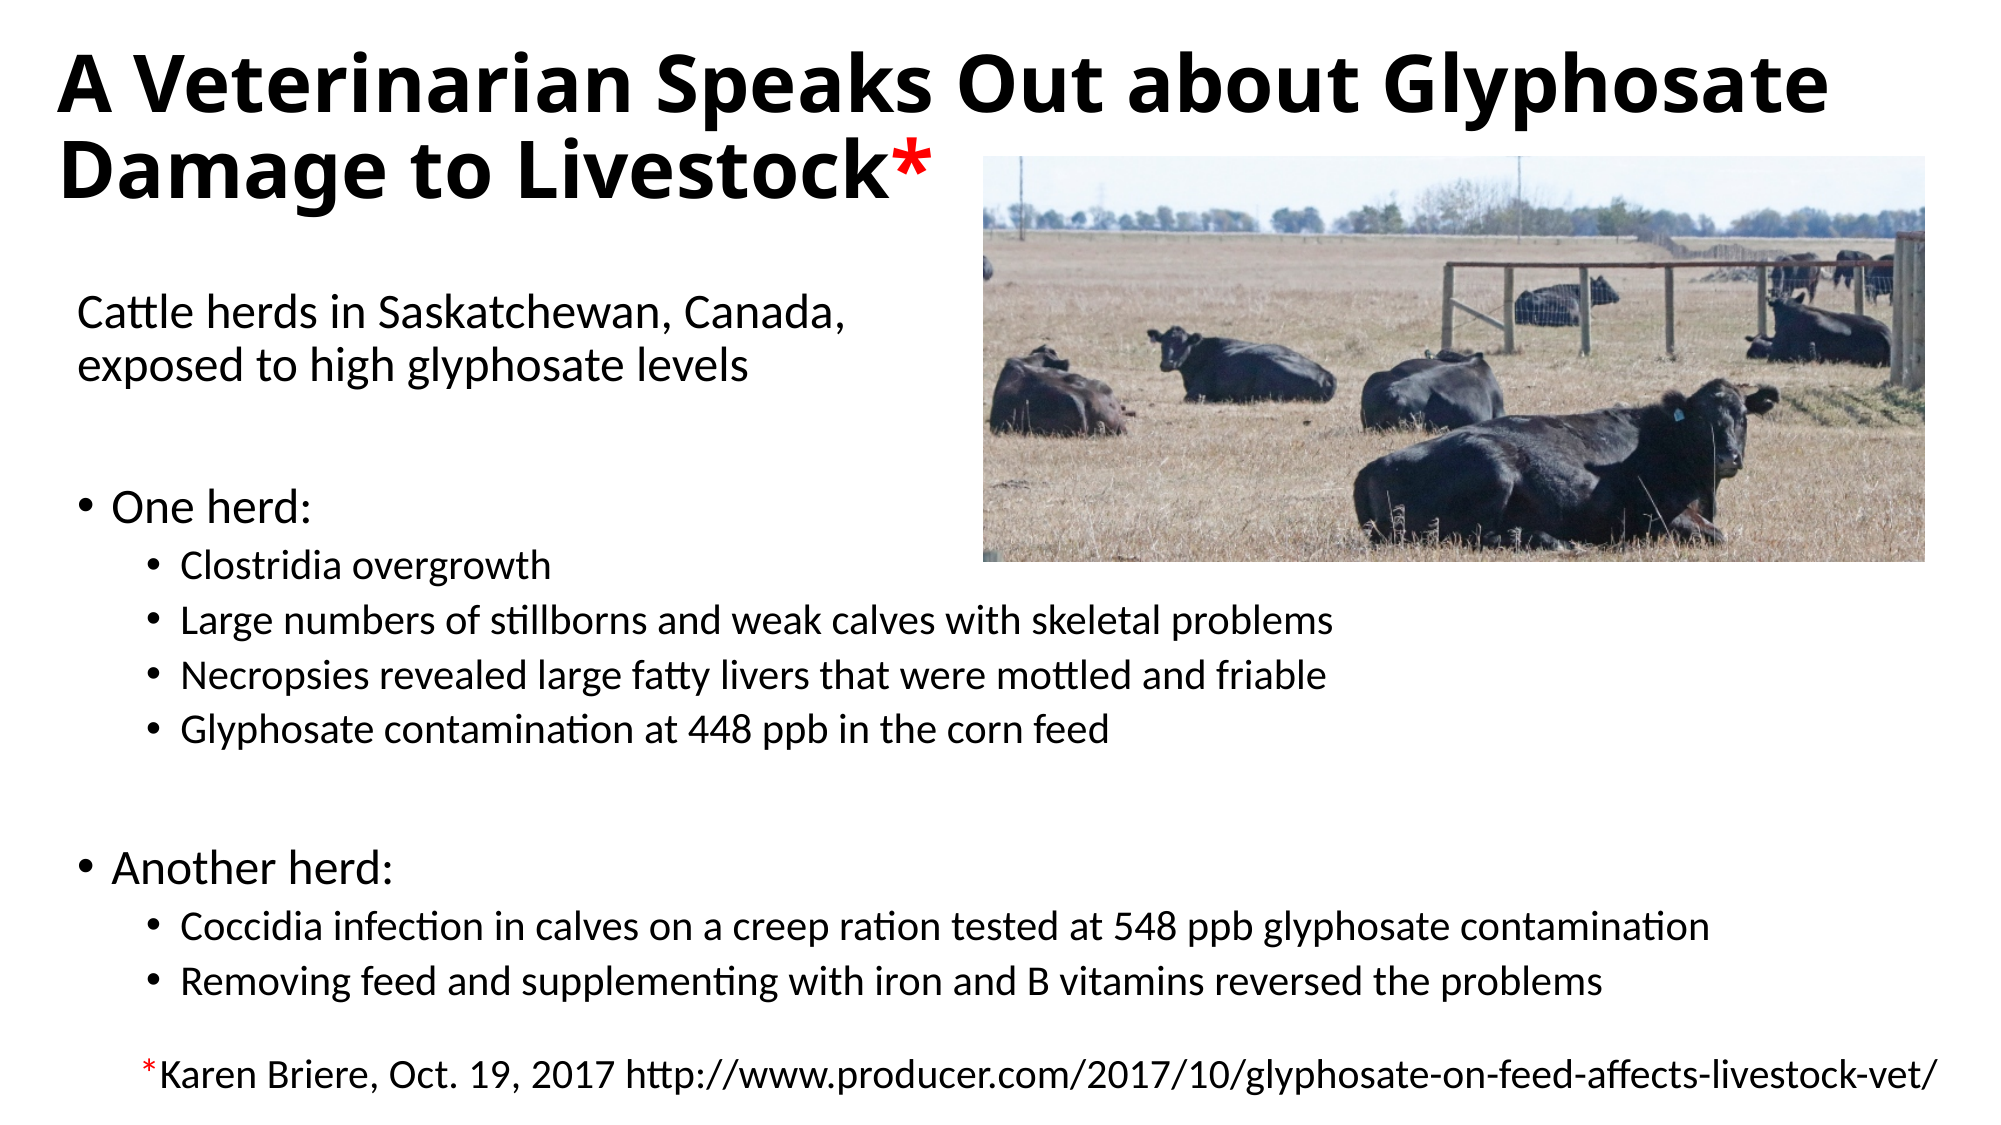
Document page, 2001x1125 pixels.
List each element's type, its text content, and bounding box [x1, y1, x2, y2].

list Cattle herds in Saskatchewan, Canada, exposed to high glyphosate levels One herd: Clostridia overgrowth Large numbers of stillborns and weak calves with skeletal problems Necropsies revealed large fatty livers that were mottled and friable Glyphosate contamination at 448 ppb in the corn feed Another herd: Coccidia infection in calves on a creep ration tested at 548 ppb glyphosate contamination Removing feed and supplementing with iron and B vitamins reversed the problems [62, 278, 1925, 1018]
text_box *Karen Briere, Oct. 19, 2017 http://www.producer.com/2017/10/glyphosate-on-feed-affects-livestock-vet/ [123, 1039, 1954, 1105]
picture [983, 156, 1925, 562]
title A Veterinarian Speaks Out about Glyphosate Damage to Livestock* [42, 36, 1855, 224]
